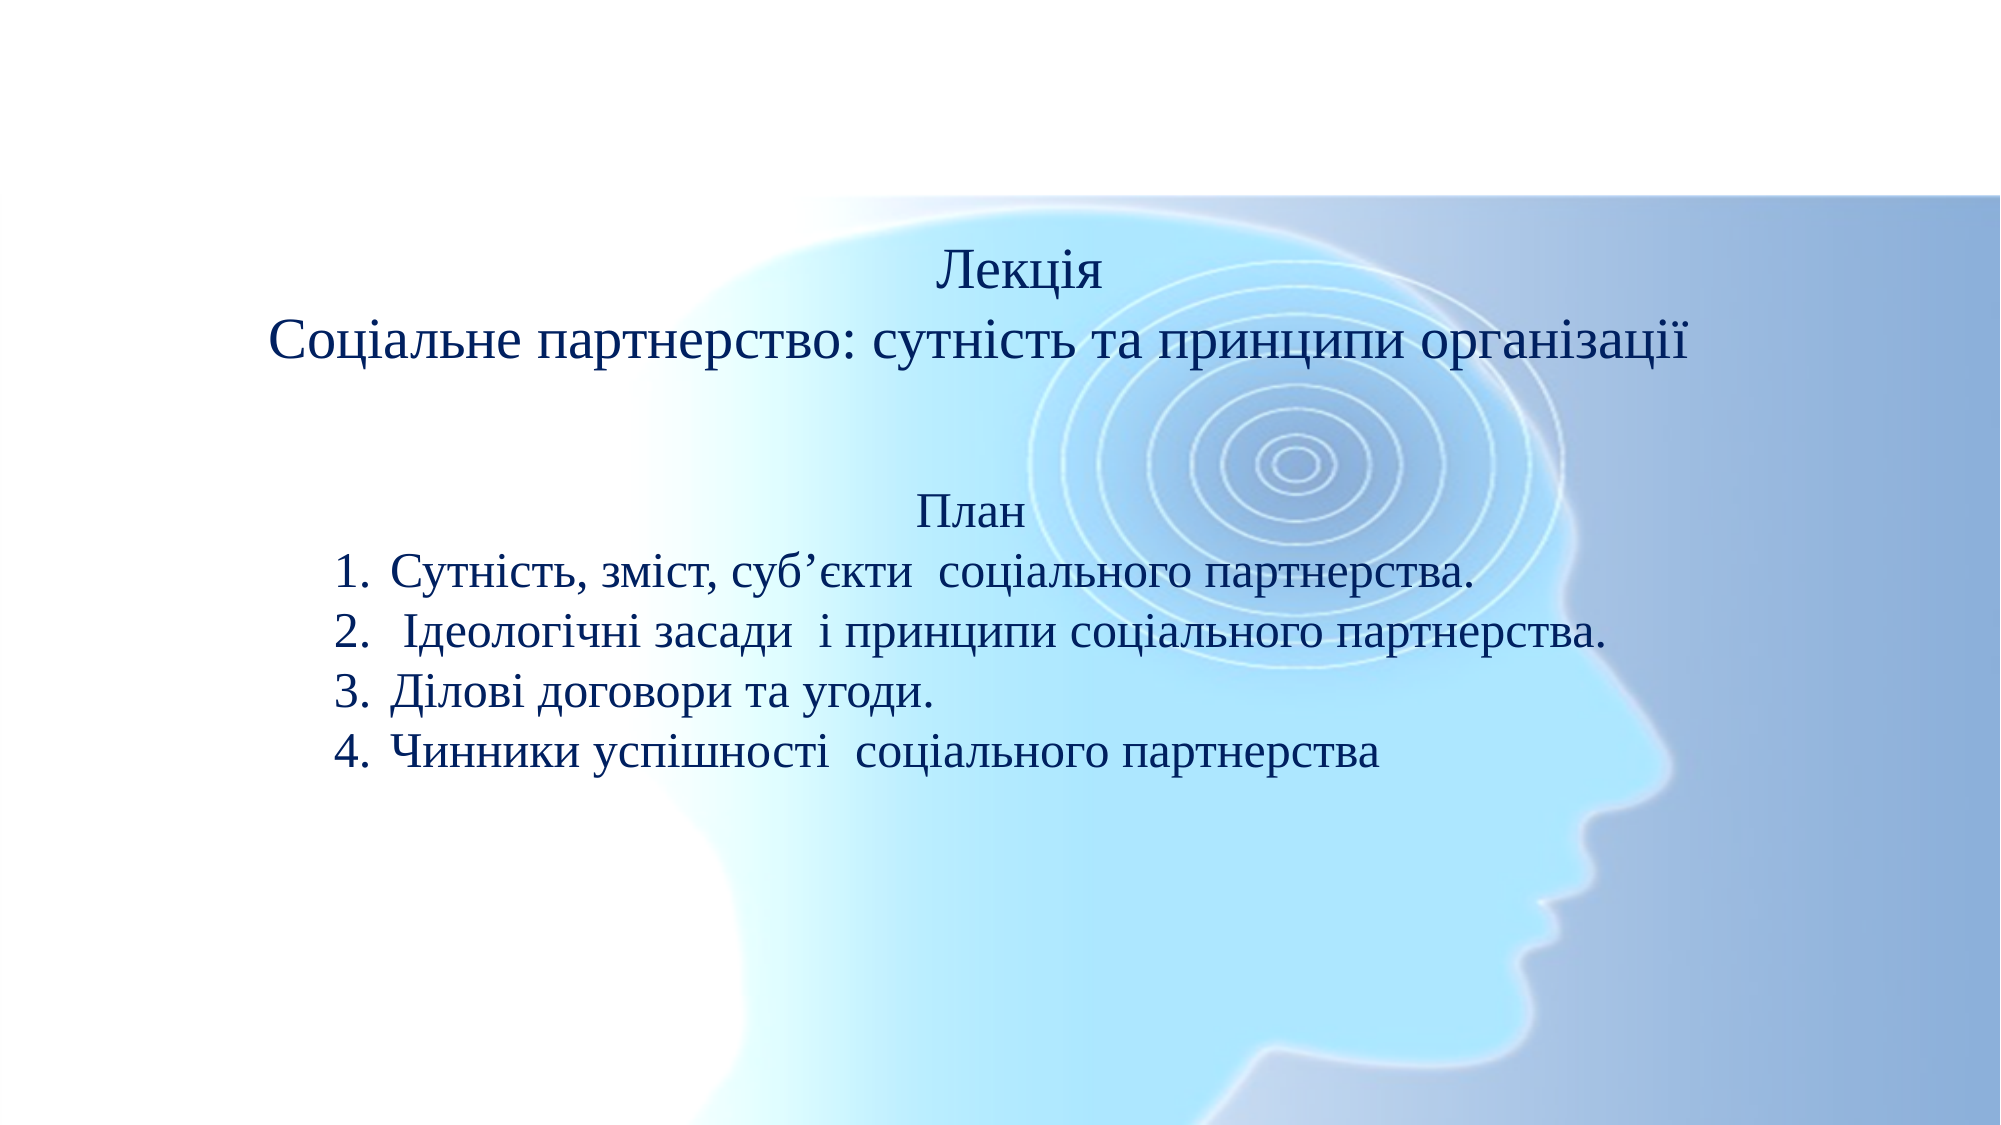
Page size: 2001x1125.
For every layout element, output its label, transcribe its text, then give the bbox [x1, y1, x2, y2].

text_box Лекція Соціальне партнерство: сутність та принципи організації [253, 222, 1787, 378]
picture [0, 0, 2000, 1125]
text_box План Сутність, зміст, суб’єкти соціального партнерства. Ідеологічні засади і принципи соціального партнерства. Ділові договори та угоди. Чинники успішності соціального партнерства [318, 470, 1623, 846]
